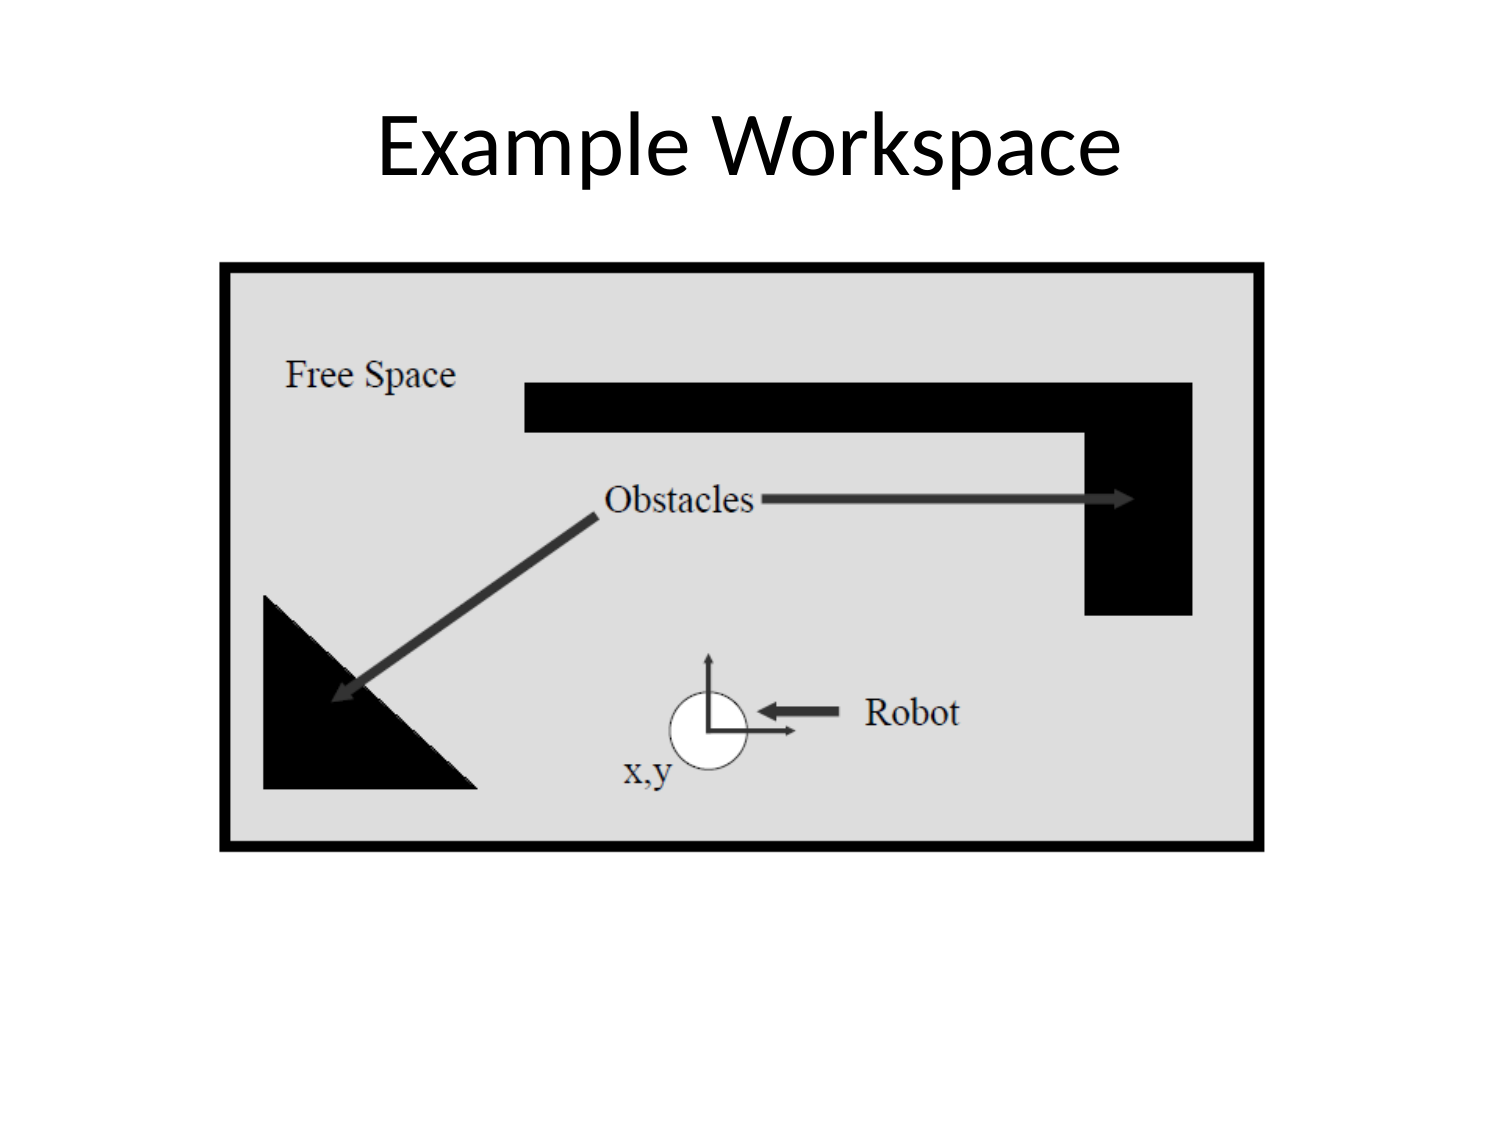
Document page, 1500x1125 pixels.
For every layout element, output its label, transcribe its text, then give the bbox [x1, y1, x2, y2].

picture [215, 253, 1285, 872]
title Example Workspace [75, 45, 1425, 233]
